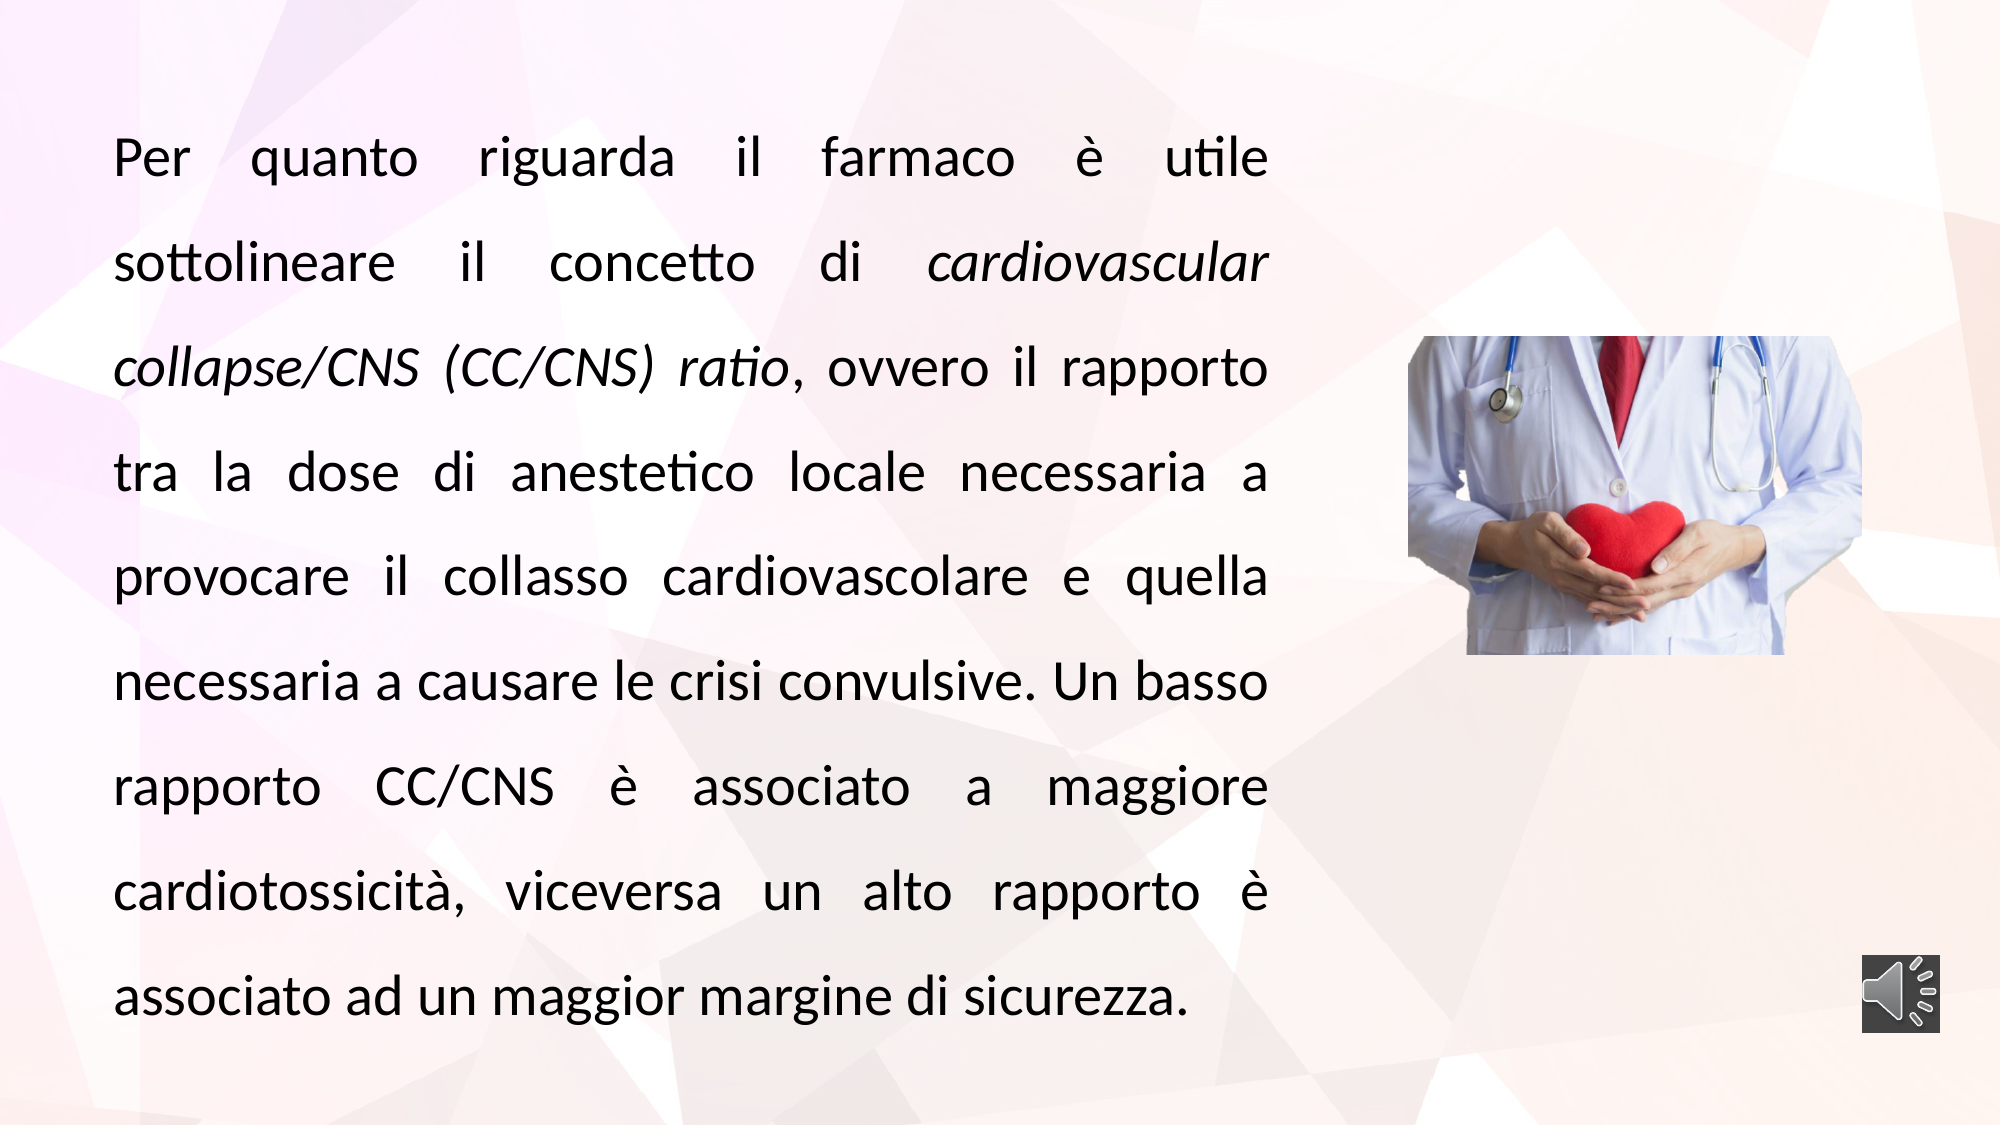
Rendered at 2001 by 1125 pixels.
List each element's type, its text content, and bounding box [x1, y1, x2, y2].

picture [1861, 953, 1942, 1034]
picture [1408, 336, 1862, 655]
text_box Per quanto riguarda il farmaco è utile sottolineare il concetto di cardiovascular collapse/CNS (CC/CNS) ratio, ovvero il rapporto tra la dose di anestetico locale necessaria a provocare il collasso cardiovascolare e quella necessaria a causare le crisi convulsive. Un basso rapporto CC/CNS è associato a maggiore cardiotossicità, viceversa un alto rapporto è associato ad un maggior margine di sicurezza. [98, 75, 1285, 1035]
